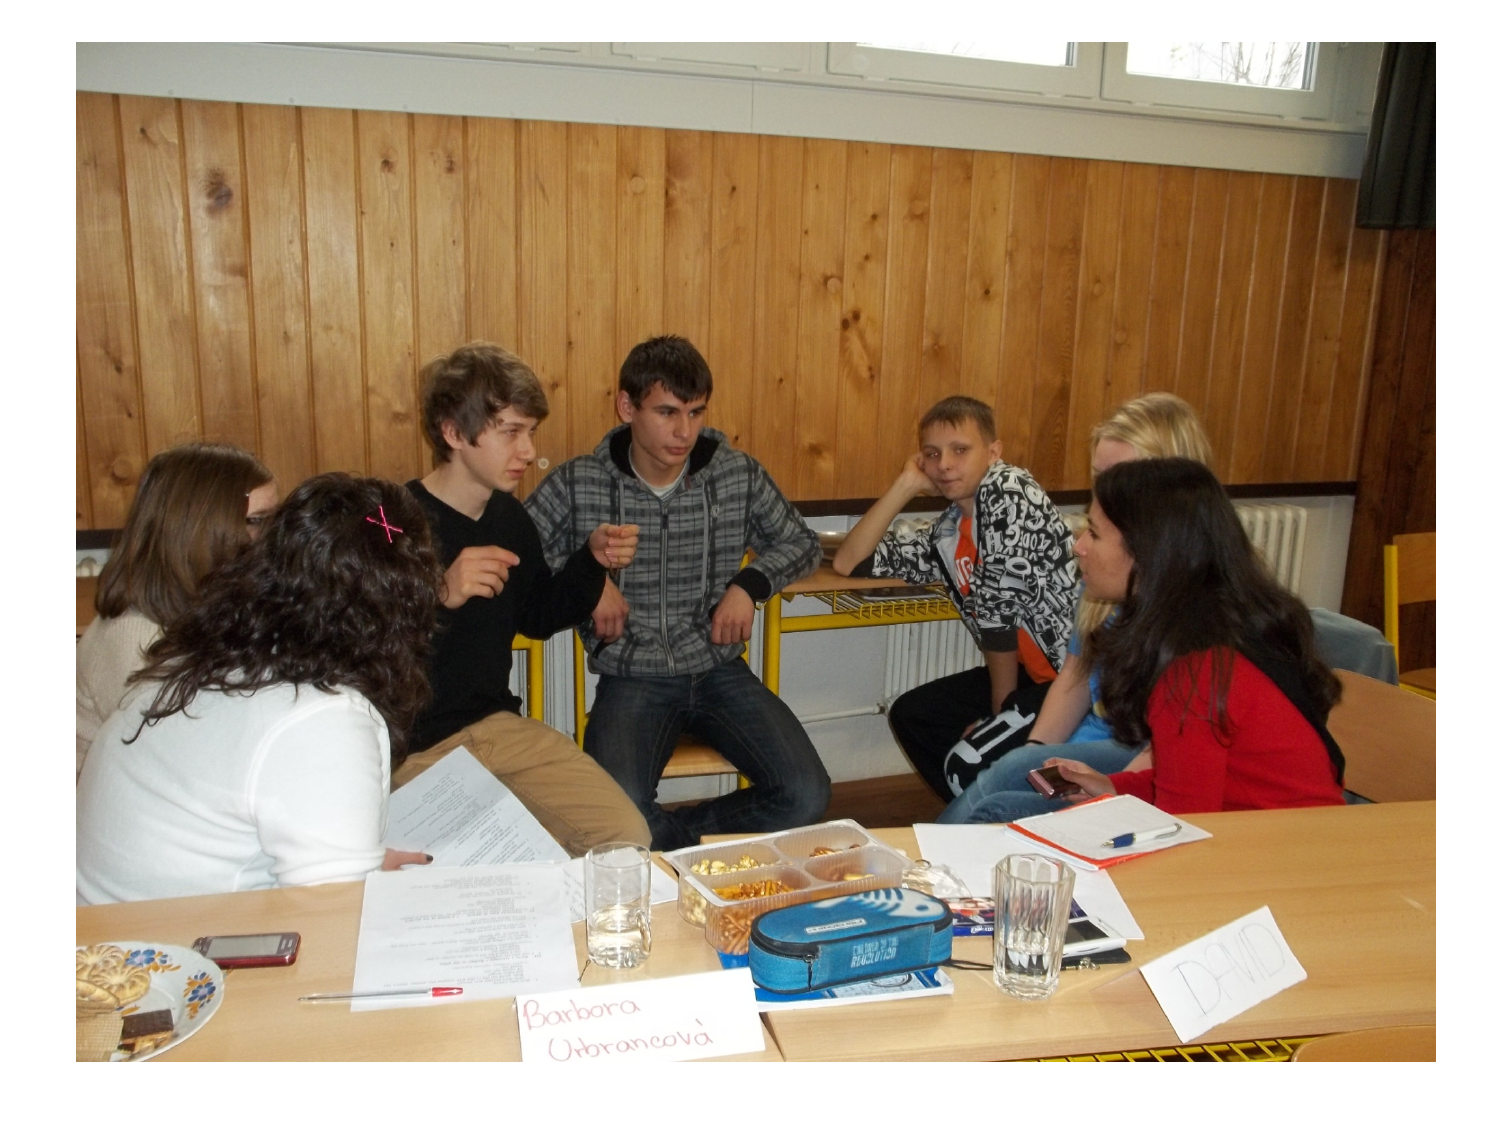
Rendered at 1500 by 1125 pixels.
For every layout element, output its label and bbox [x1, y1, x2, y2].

list [76, 42, 1436, 1062]
